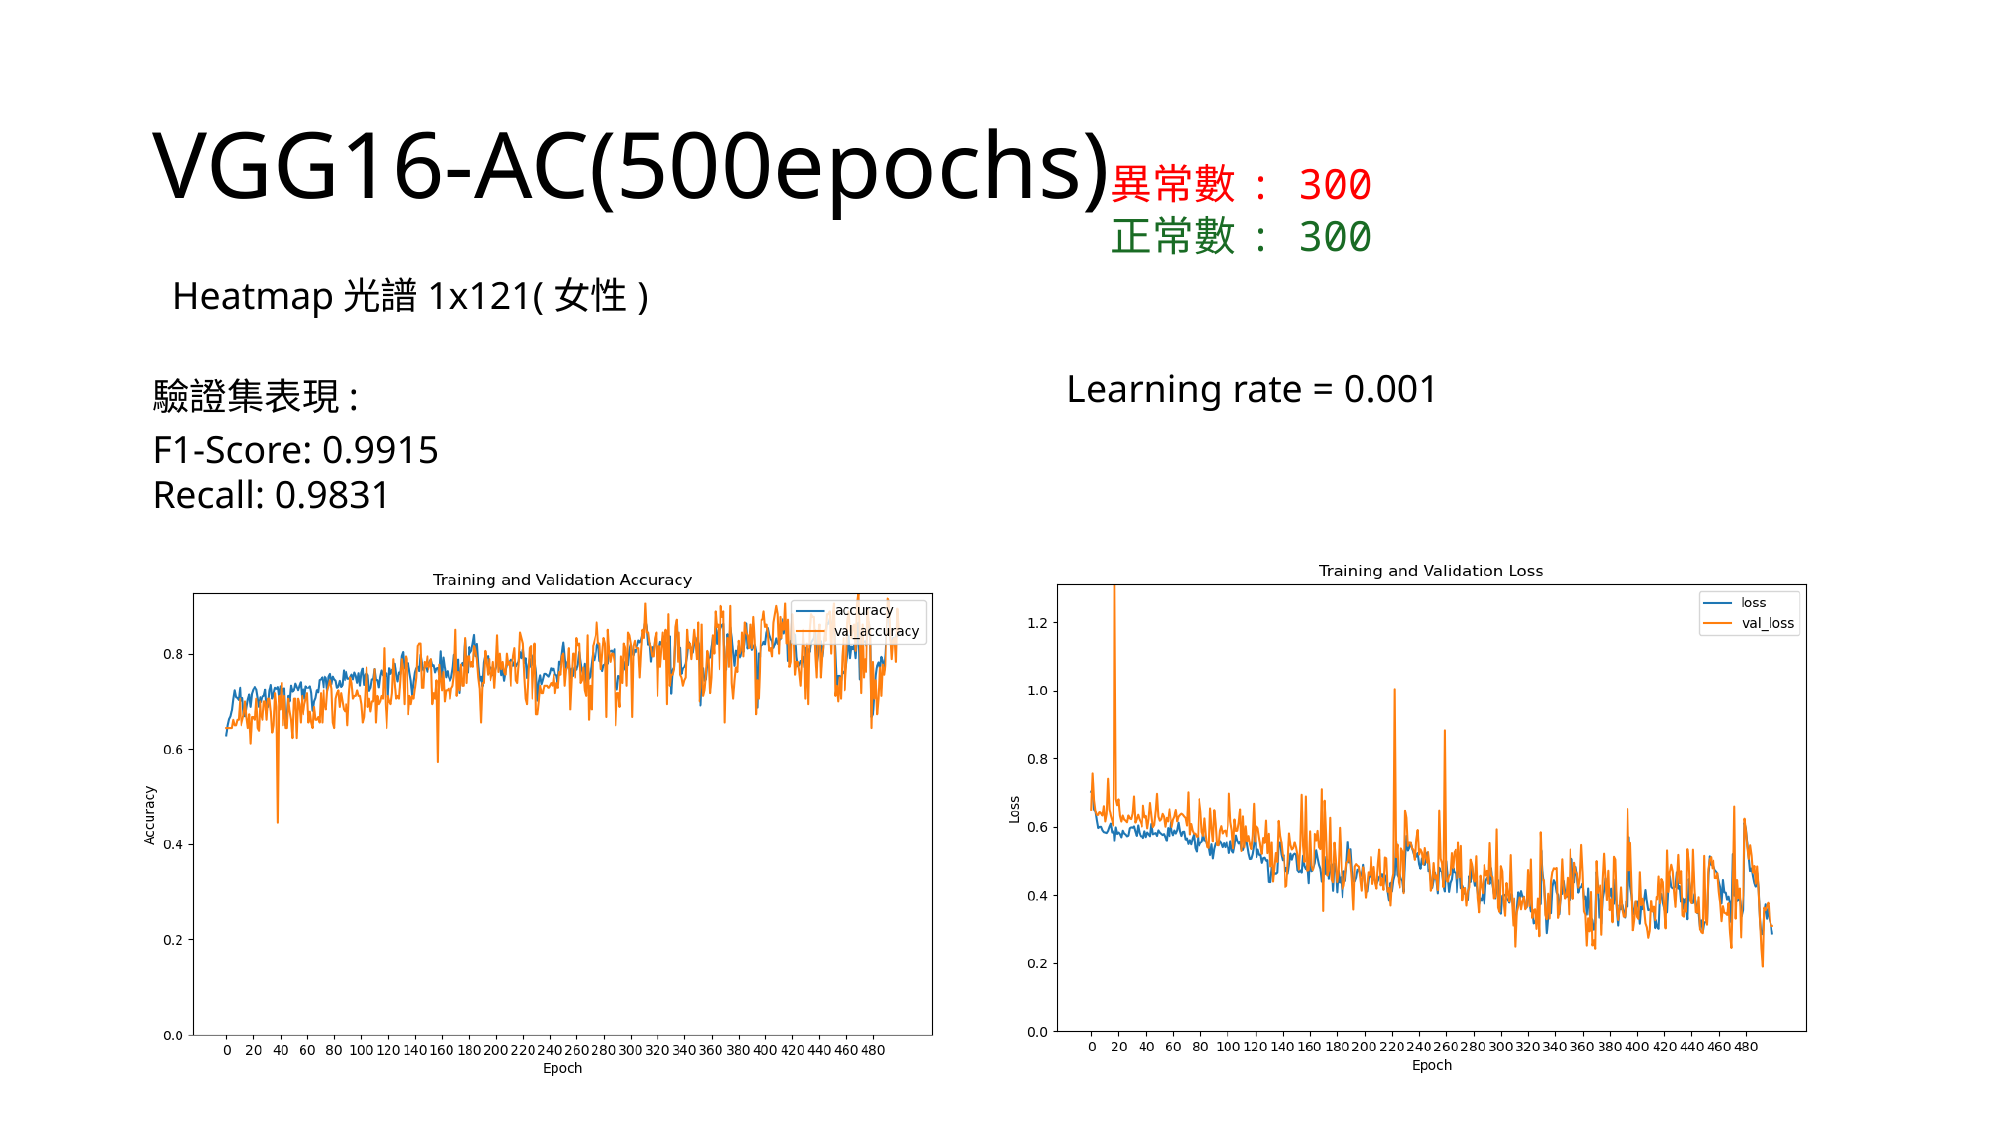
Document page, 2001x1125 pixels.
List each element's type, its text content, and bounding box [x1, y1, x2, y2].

table_header 異常數: 300 [1109, 150, 1540, 201]
text_box 驗證集表現: [137, 365, 407, 426]
text_box Learning rate = 0.001 [1051, 358, 1500, 418]
picture [999, 545, 1829, 1079]
table_cell 正常數: 300 [1109, 201, 1540, 253]
title VGG16-AC(500epochs) [137, 59, 1863, 278]
text_box F1-Score: 0.9915 Recall: 0.9831 [137, 418, 586, 524]
text_box Heatmap光譜1x121(女性) [157, 264, 706, 324]
picture [136, 559, 949, 1079]
